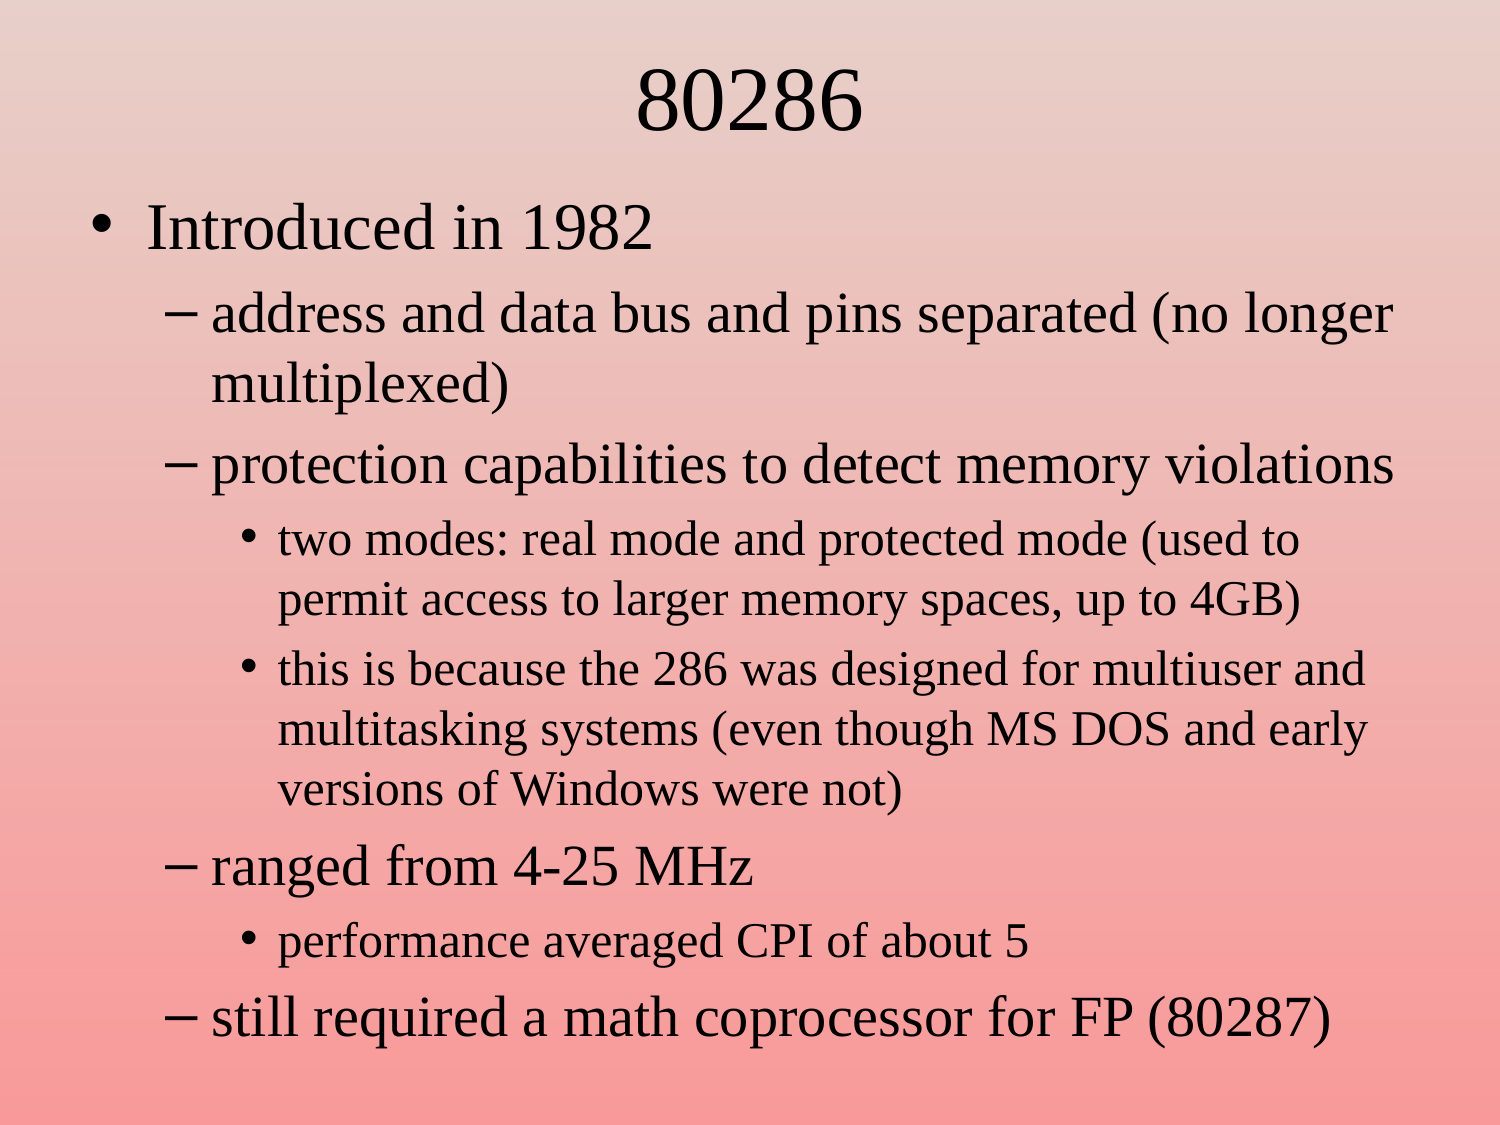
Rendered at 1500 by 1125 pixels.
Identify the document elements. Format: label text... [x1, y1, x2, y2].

list Introduced in 1982 address and data bus and pins separated (no longer multiplexed) protection capabilities to detect memory violations two modes: real mode and protected mode (used to permit access to larger memory spaces, up to 4GB) this is because the 286 was designed for multiuser and multitasking systems (even though MS DOS and early versions of Windows were not) ranged from 4-25 MHz performance averaged CPI of about 5 still required a math coprocessor for FP (80287) [75, 174, 1425, 1100]
title 80286 [75, 0, 1425, 174]
